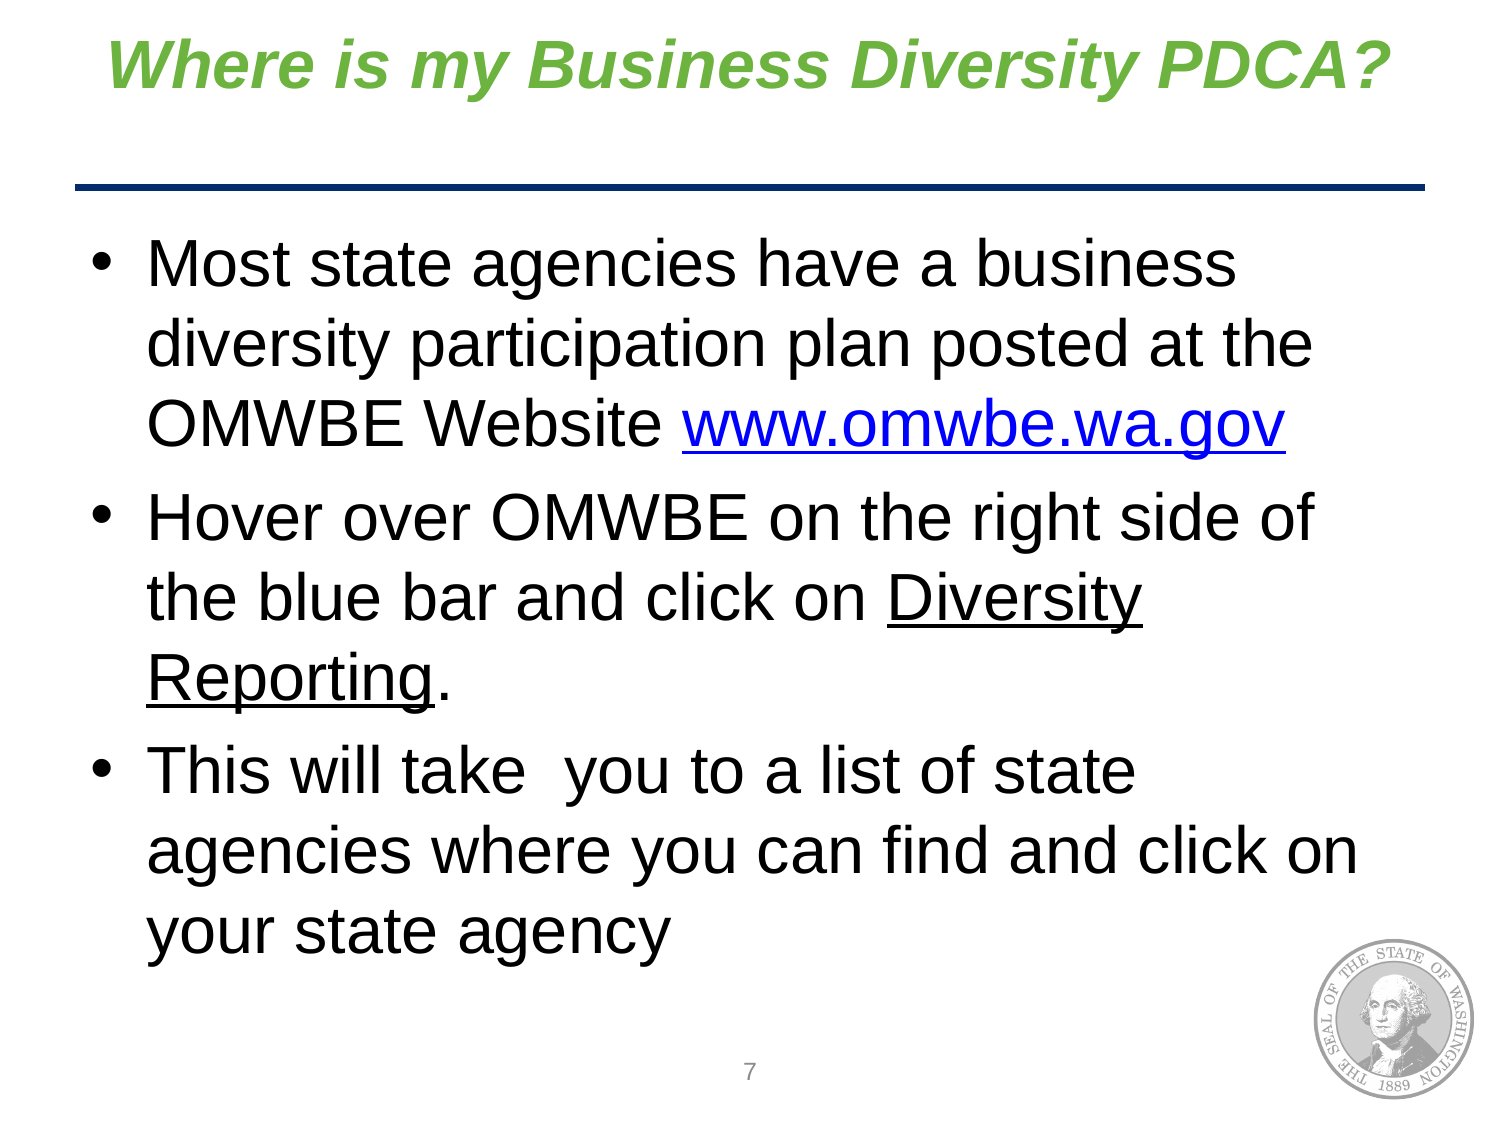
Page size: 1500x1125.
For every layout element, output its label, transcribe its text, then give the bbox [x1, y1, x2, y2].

picture [1312, 937, 1475, 1100]
slide_number 7 [575, 1040, 925, 1100]
list Most state agencies have a business diversity participation plan posted at the OMWBE Website www.omwbe.wa.gov Hover over OMWBE on the right side of the blue bar and click on Diversity Reporting. This will take you to a list of state agencies where you can find and click on your state agency [75, 212, 1425, 1013]
title Where is my Business Diversity PDCA? [75, 12, 1425, 163]
